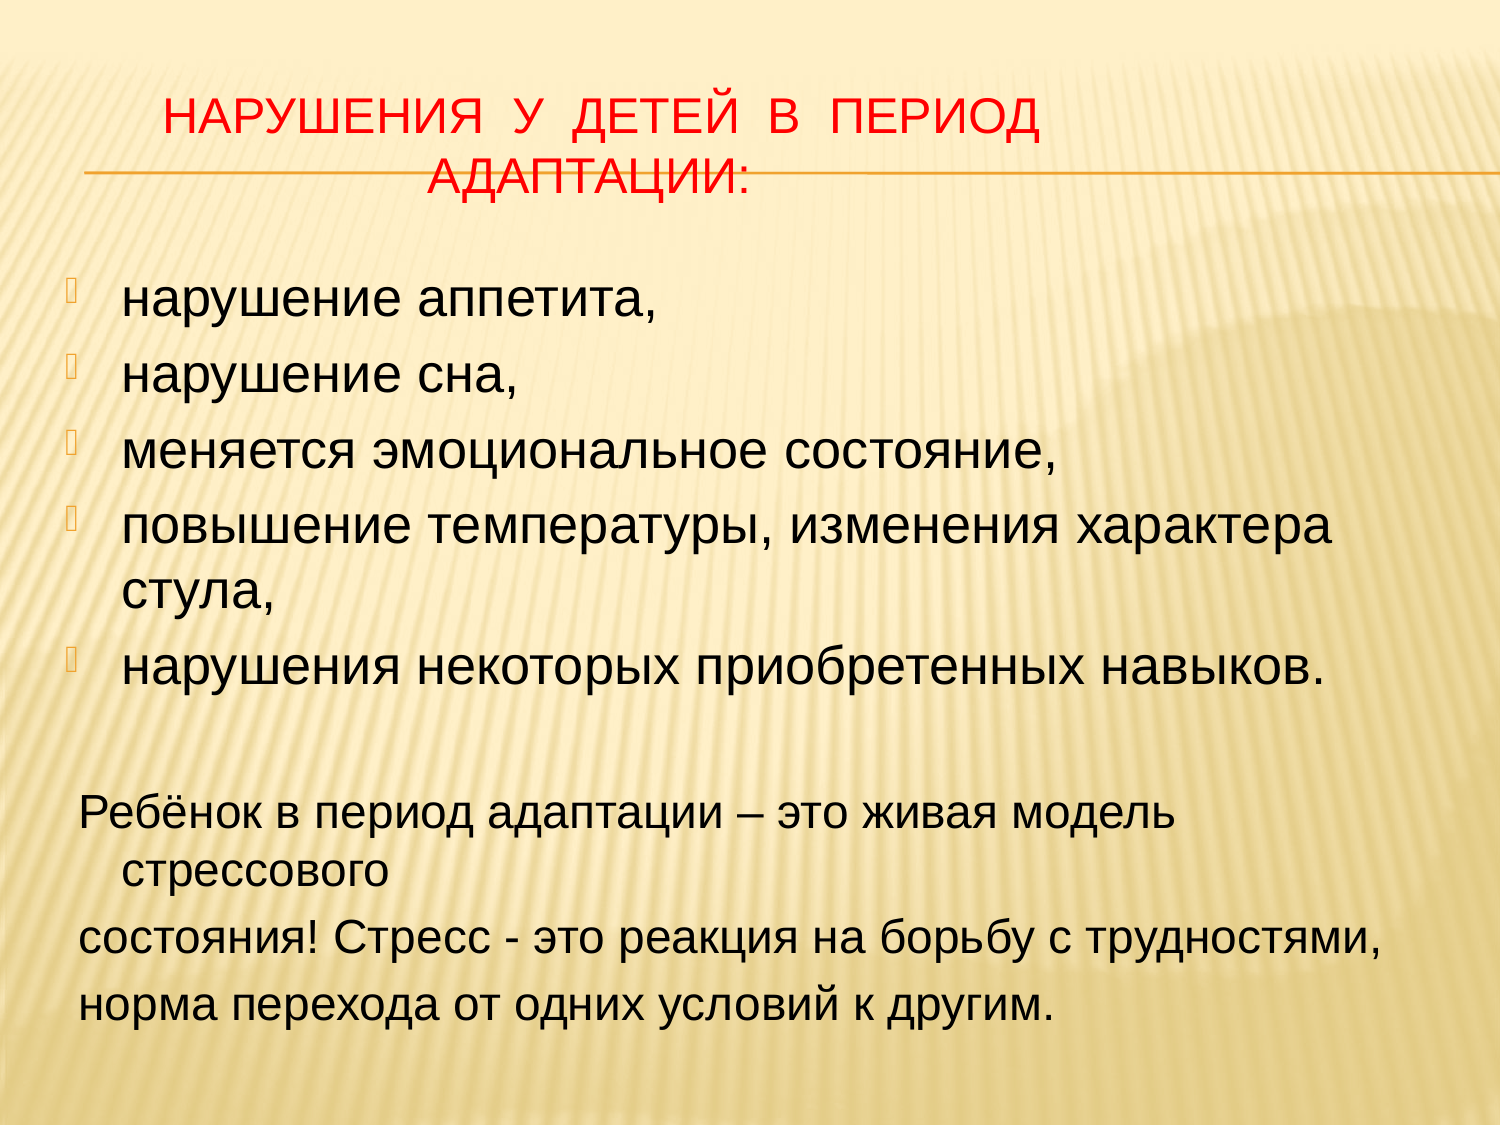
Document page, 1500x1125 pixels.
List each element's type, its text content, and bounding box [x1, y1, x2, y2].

list нарушение аппетита, нарушение сна, меняется эмоциональное состояние, повышение температуры, изменения характера стула, нарушения некоторых приобретенных навыков. Ребёнок в период адаптации – это живая модель стрессового состояния! Стресс - это реакция на борьбу с трудностями, норма перехода от одних условий к другим. [49, 254, 1476, 998]
title Нарушения у детей в период адаптации: [50, 75, 1475, 213]
